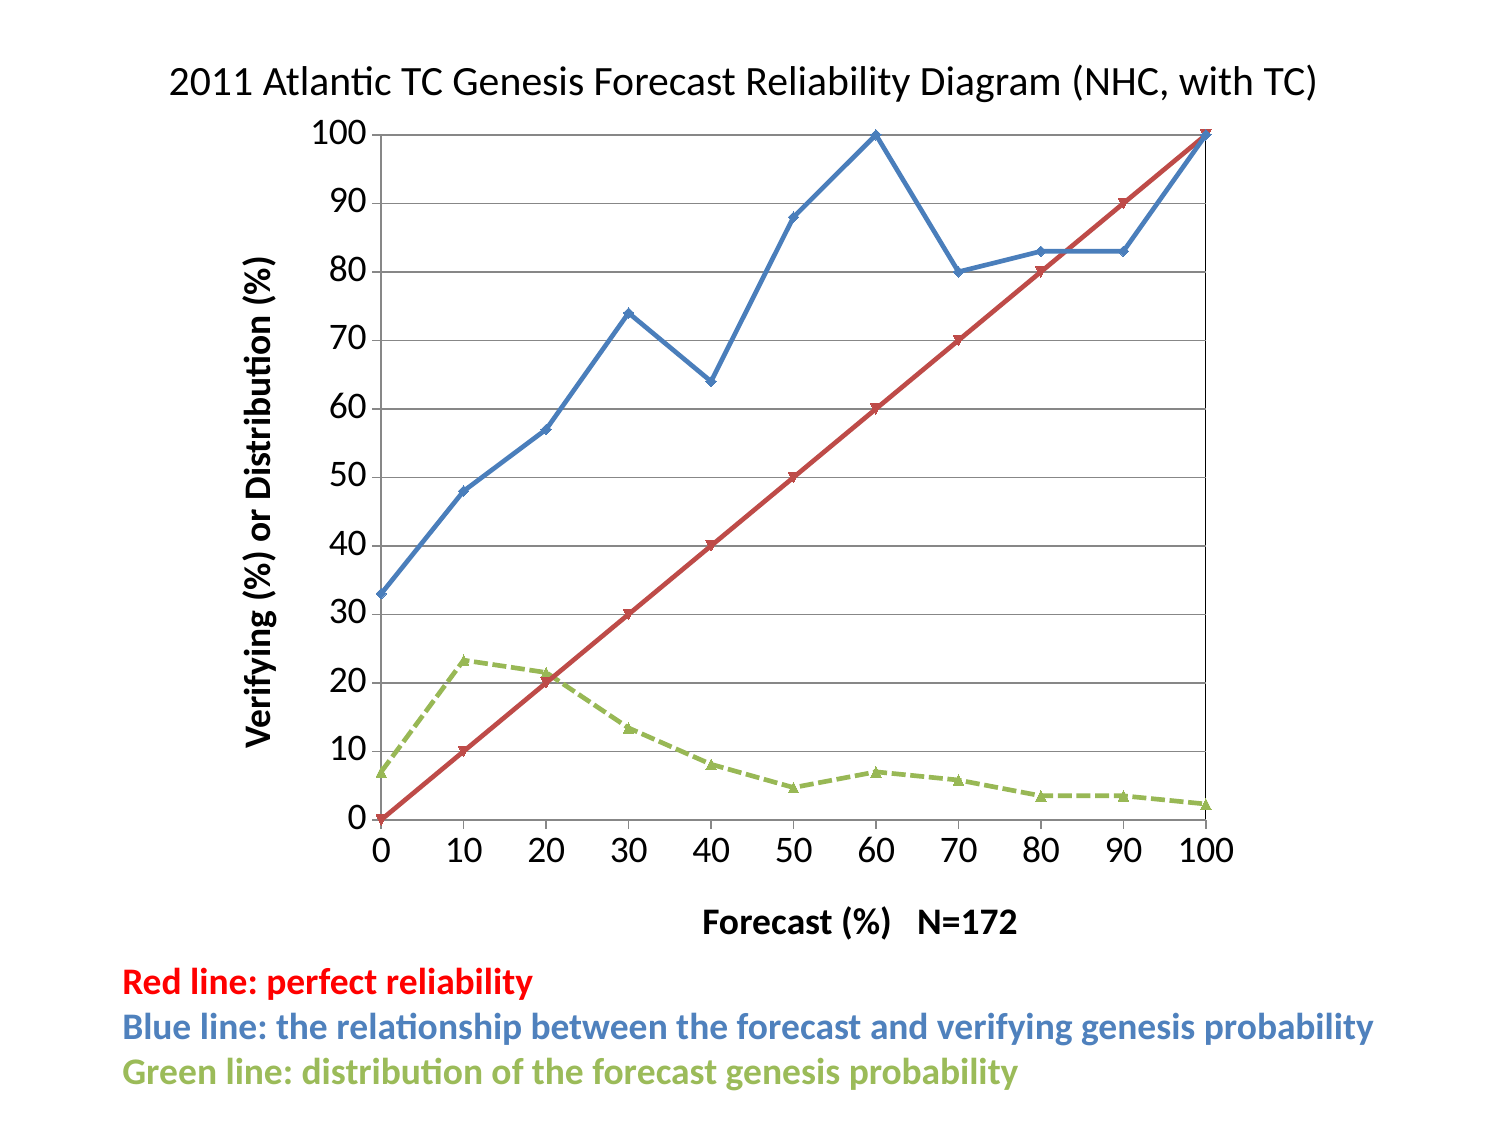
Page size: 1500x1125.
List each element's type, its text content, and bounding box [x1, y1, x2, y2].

text_box Verifying (%) or Distribution (%) [225, 241, 285, 764]
text_box Forecast (%) N=172 [687, 897, 1050, 949]
title 2011 Atlantic TC Genesis Forecast Reliability Diagram (NHC, with TC) [75, 45, 1413, 113]
text_box Red line: perfect reliability Blue line: the relationship between the forecast and verifying genesis probability Green line: distribution of the forecast genesis probability [107, 949, 1391, 1100]
chart [290, 100, 1254, 889]
